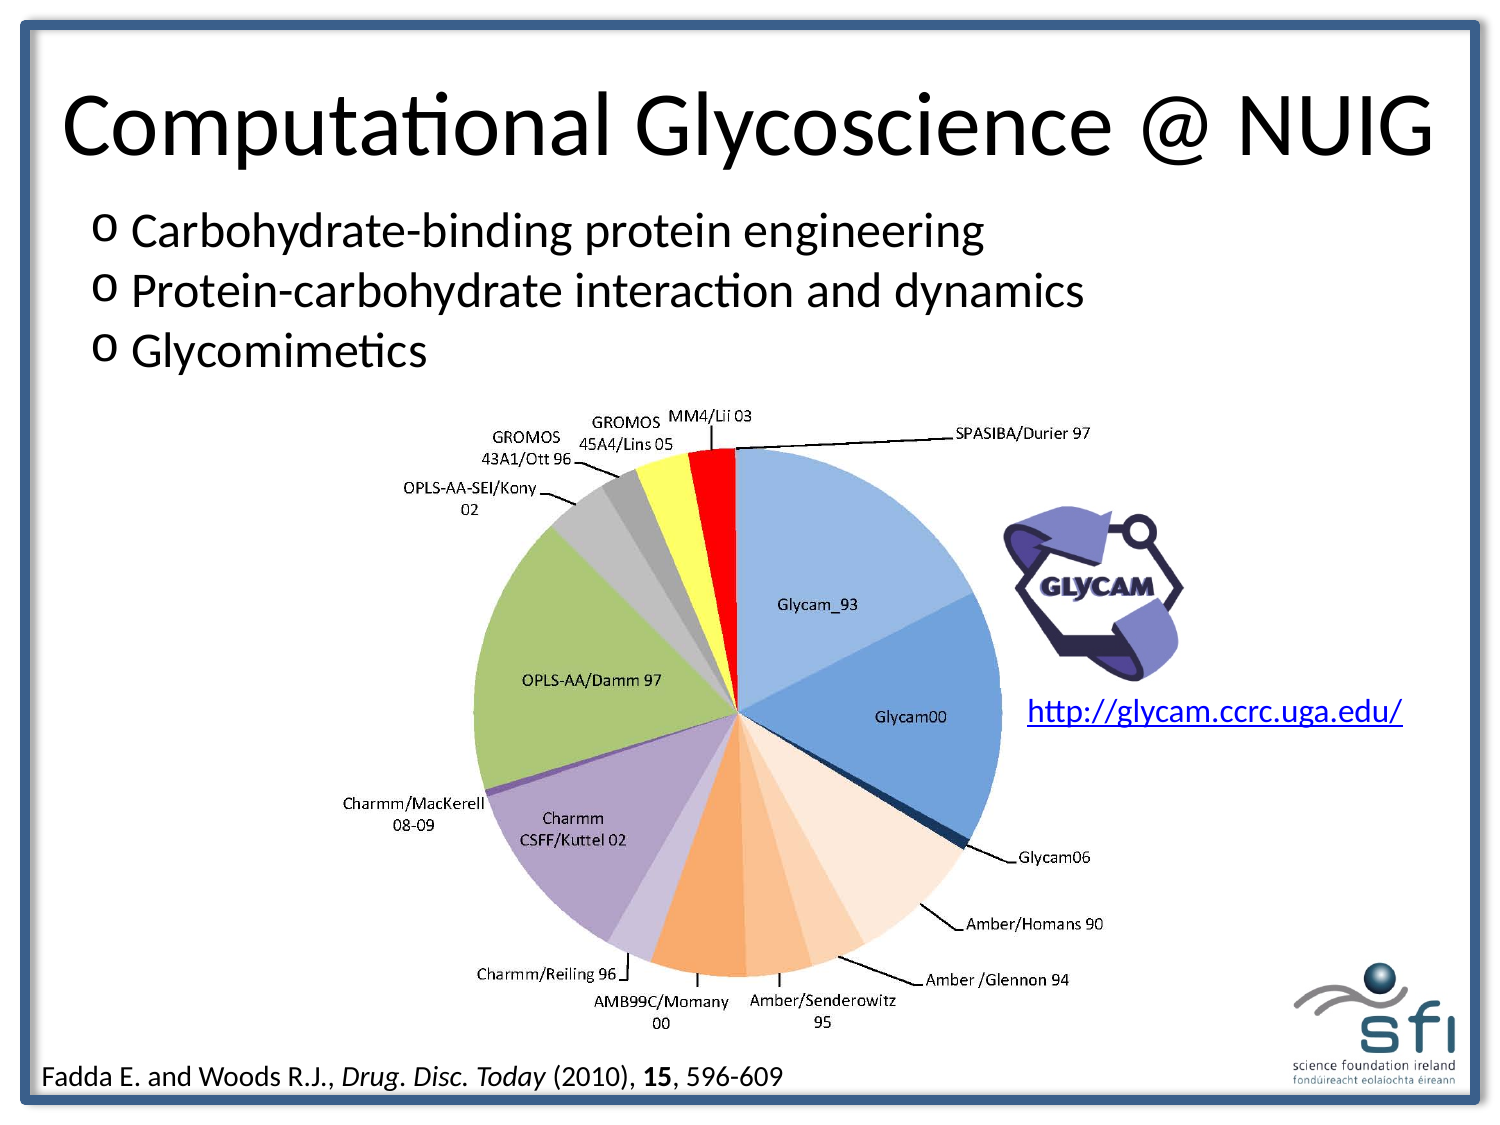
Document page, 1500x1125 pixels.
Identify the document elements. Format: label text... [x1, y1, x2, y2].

text_box [23, 213, 1477, 1102]
title Computational Glycoscience @ NUIG [0, 24, 1500, 213]
picture [1272, 937, 1488, 1101]
text_box http://glycam.ccrc.uga.edu/ [1129, 681, 1475, 737]
picture [324, 387, 1188, 1038]
text_box Fadda E. and Woods R.J., Drug. Disc. Today (2010), 15, 596-609 [26, 1049, 1267, 1100]
text_box Carbohydrate-binding protein engineering Protein-carbohydrate interaction and dynamics Glycomimetics [75, 190, 1388, 386]
